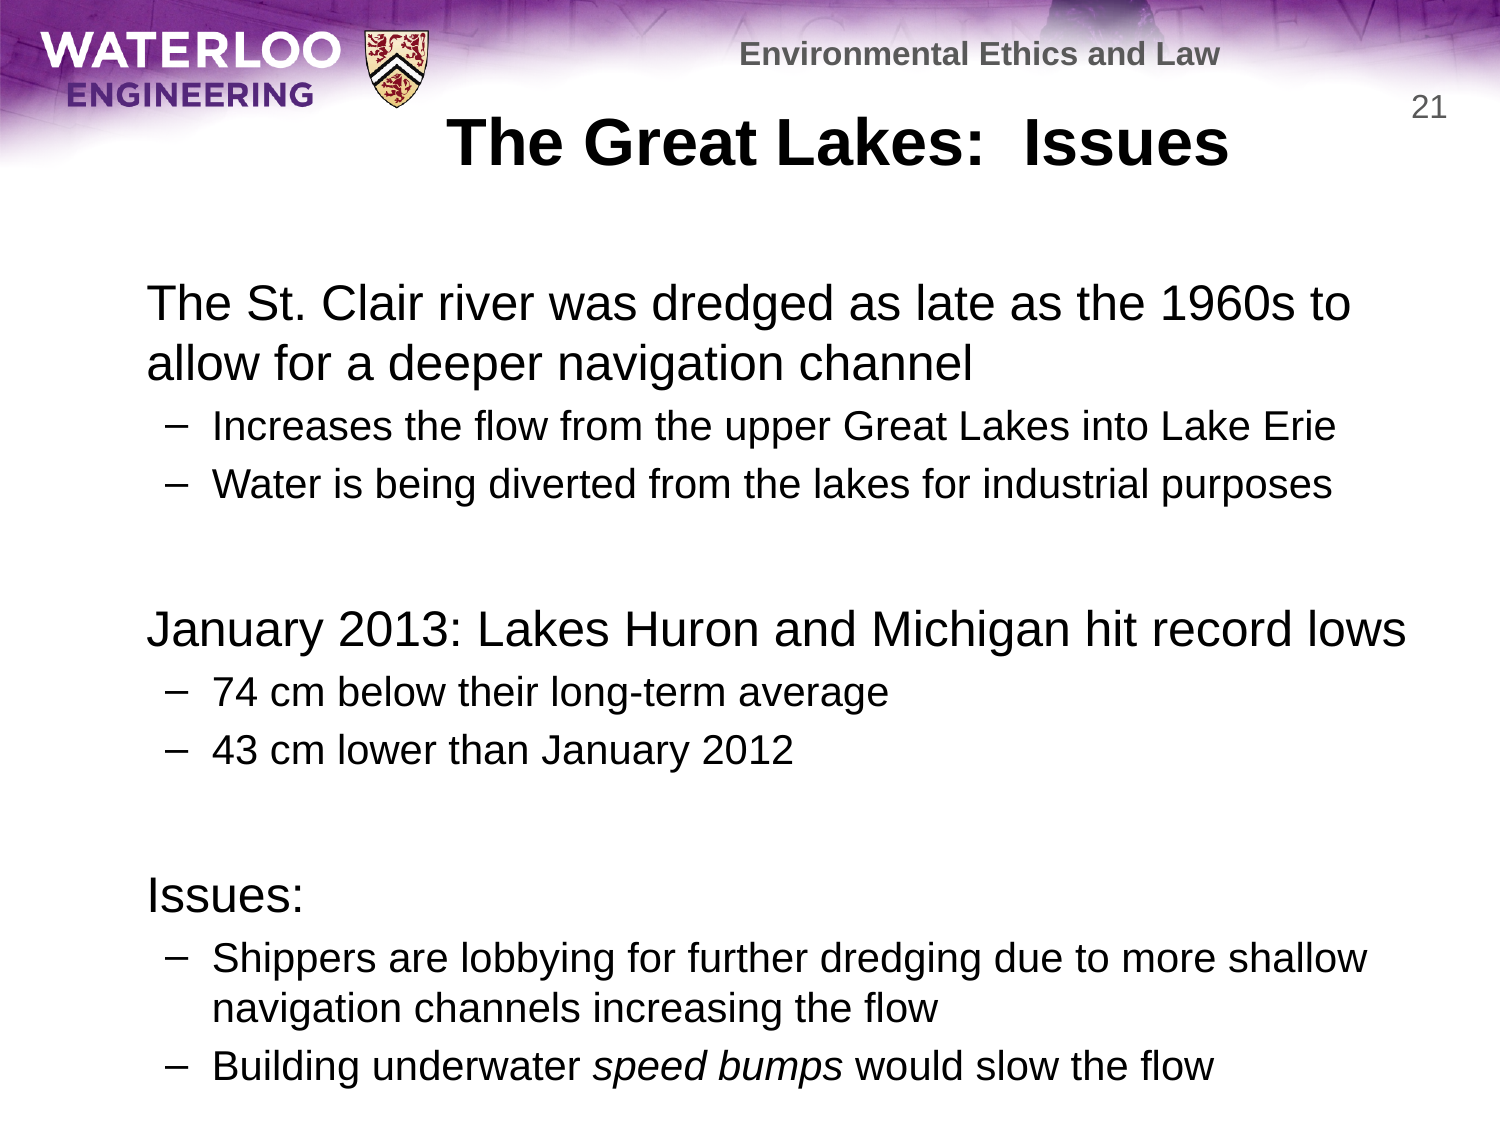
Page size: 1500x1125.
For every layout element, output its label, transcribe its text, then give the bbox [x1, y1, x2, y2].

list The St. Clair river was dredged as late as the 1960s to allow for a deeper navigation channel Increases the flow from the upper Great Lakes into Lake Erie Water is being diverted from the lakes for industrial purposes January 2013: Lakes Huron and Michigan hit record lows 74 cm below their long-term average 43 cm lower than January 2012 Issues: Shippers are lobbying for further dredging due to more shallow navigation channels increasing the flow Building underwater speed bumps would slow the flow [74, 262, 1426, 1020]
slide_number 21 [1334, 73, 1463, 134]
title The Great Lakes: Issues [252, 44, 1426, 233]
picture [0, 0, 1500, 1125]
footer Environmental Ethics and Law [535, 24, 1236, 68]
